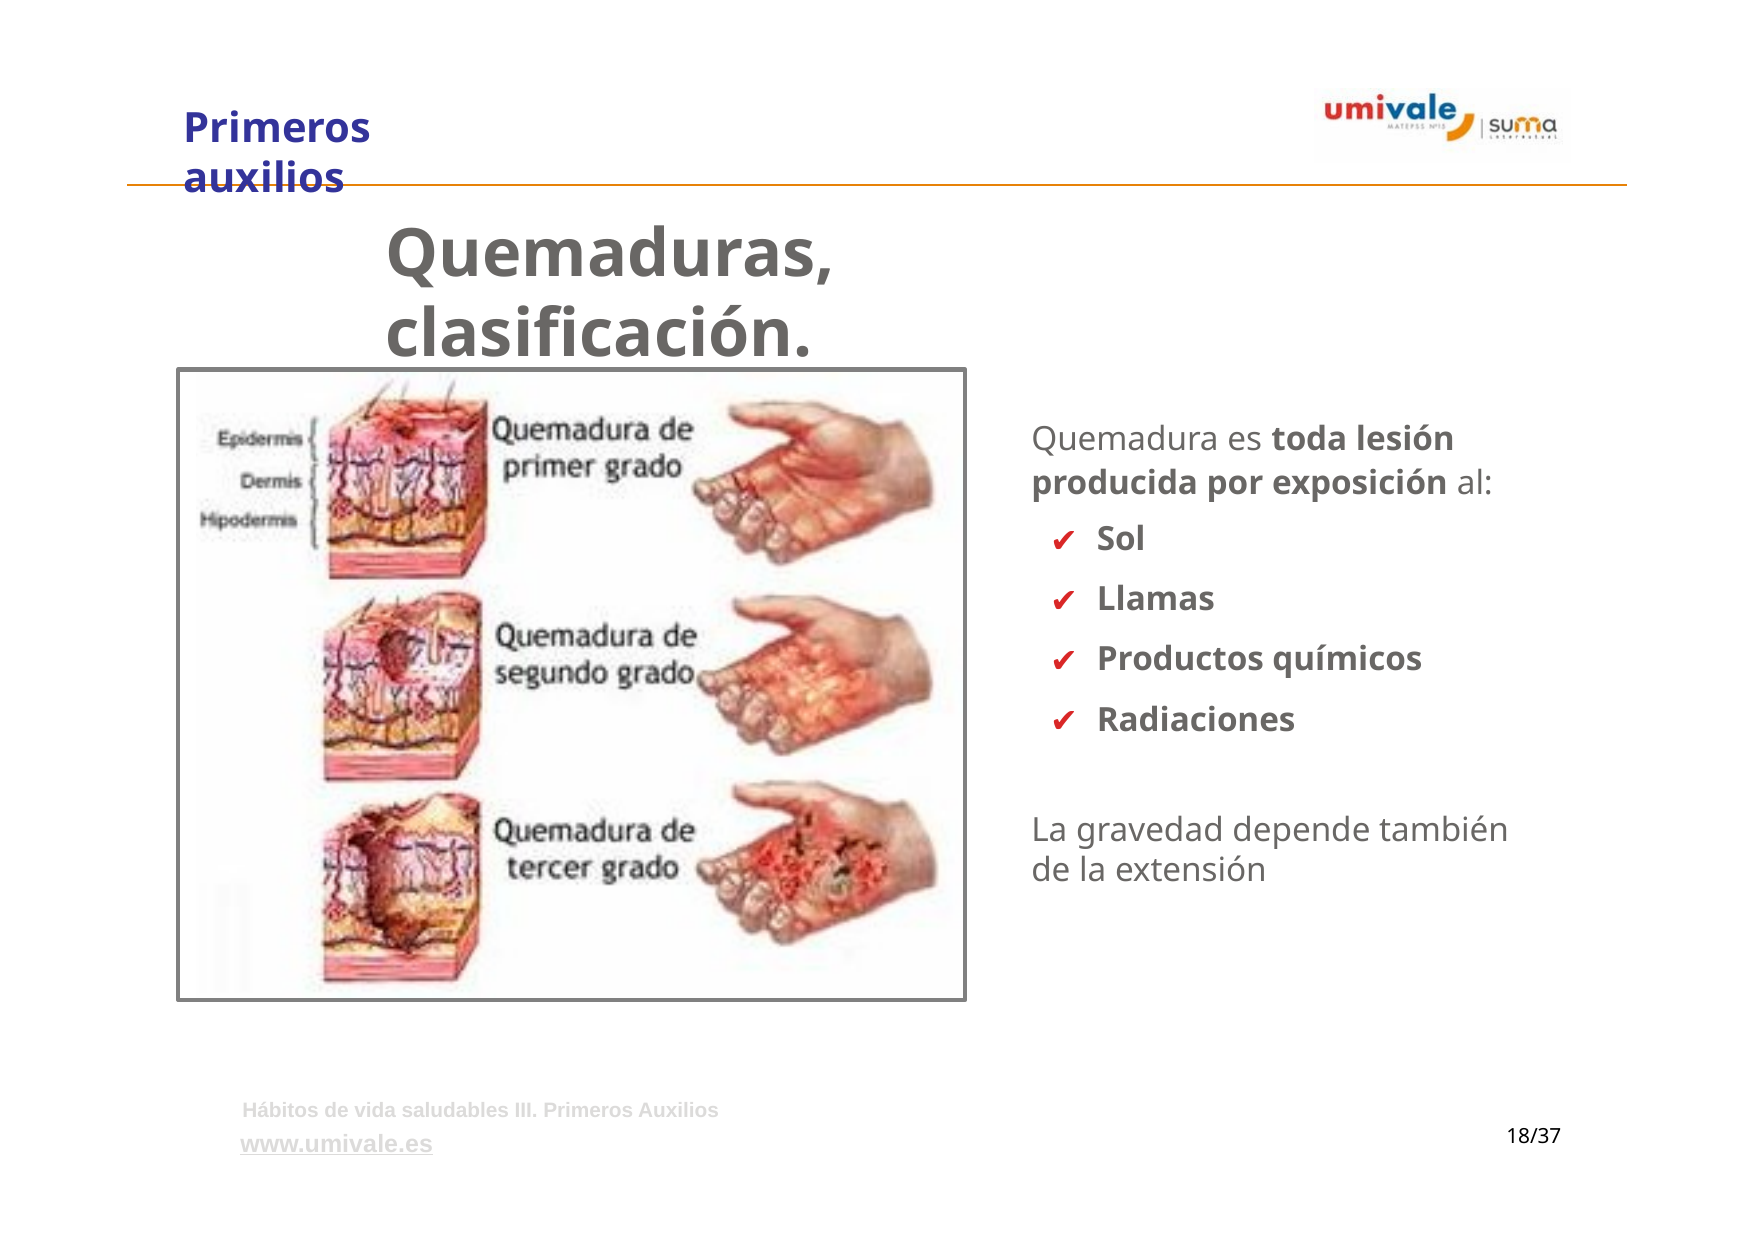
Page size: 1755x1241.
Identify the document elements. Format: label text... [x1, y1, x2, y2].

text_box Quemadura es toda lesión producida por exposición al: Sol Llamas Productos químicos Radiaciones La gravedad depende también de la extensión [1029, 411, 1553, 888]
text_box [177, 369, 966, 1001]
slide_number ‹#›/37 [1500, 1121, 1564, 1241]
text_box [1314, 88, 1571, 163]
text_box Quemaduras, clasificación. [383, 208, 1280, 370]
text_box Hábitos de vida saludables III. Primeros Auxilios www.umivale.es [238, 1096, 722, 1158]
title Primeros auxilios [181, 98, 519, 308]
